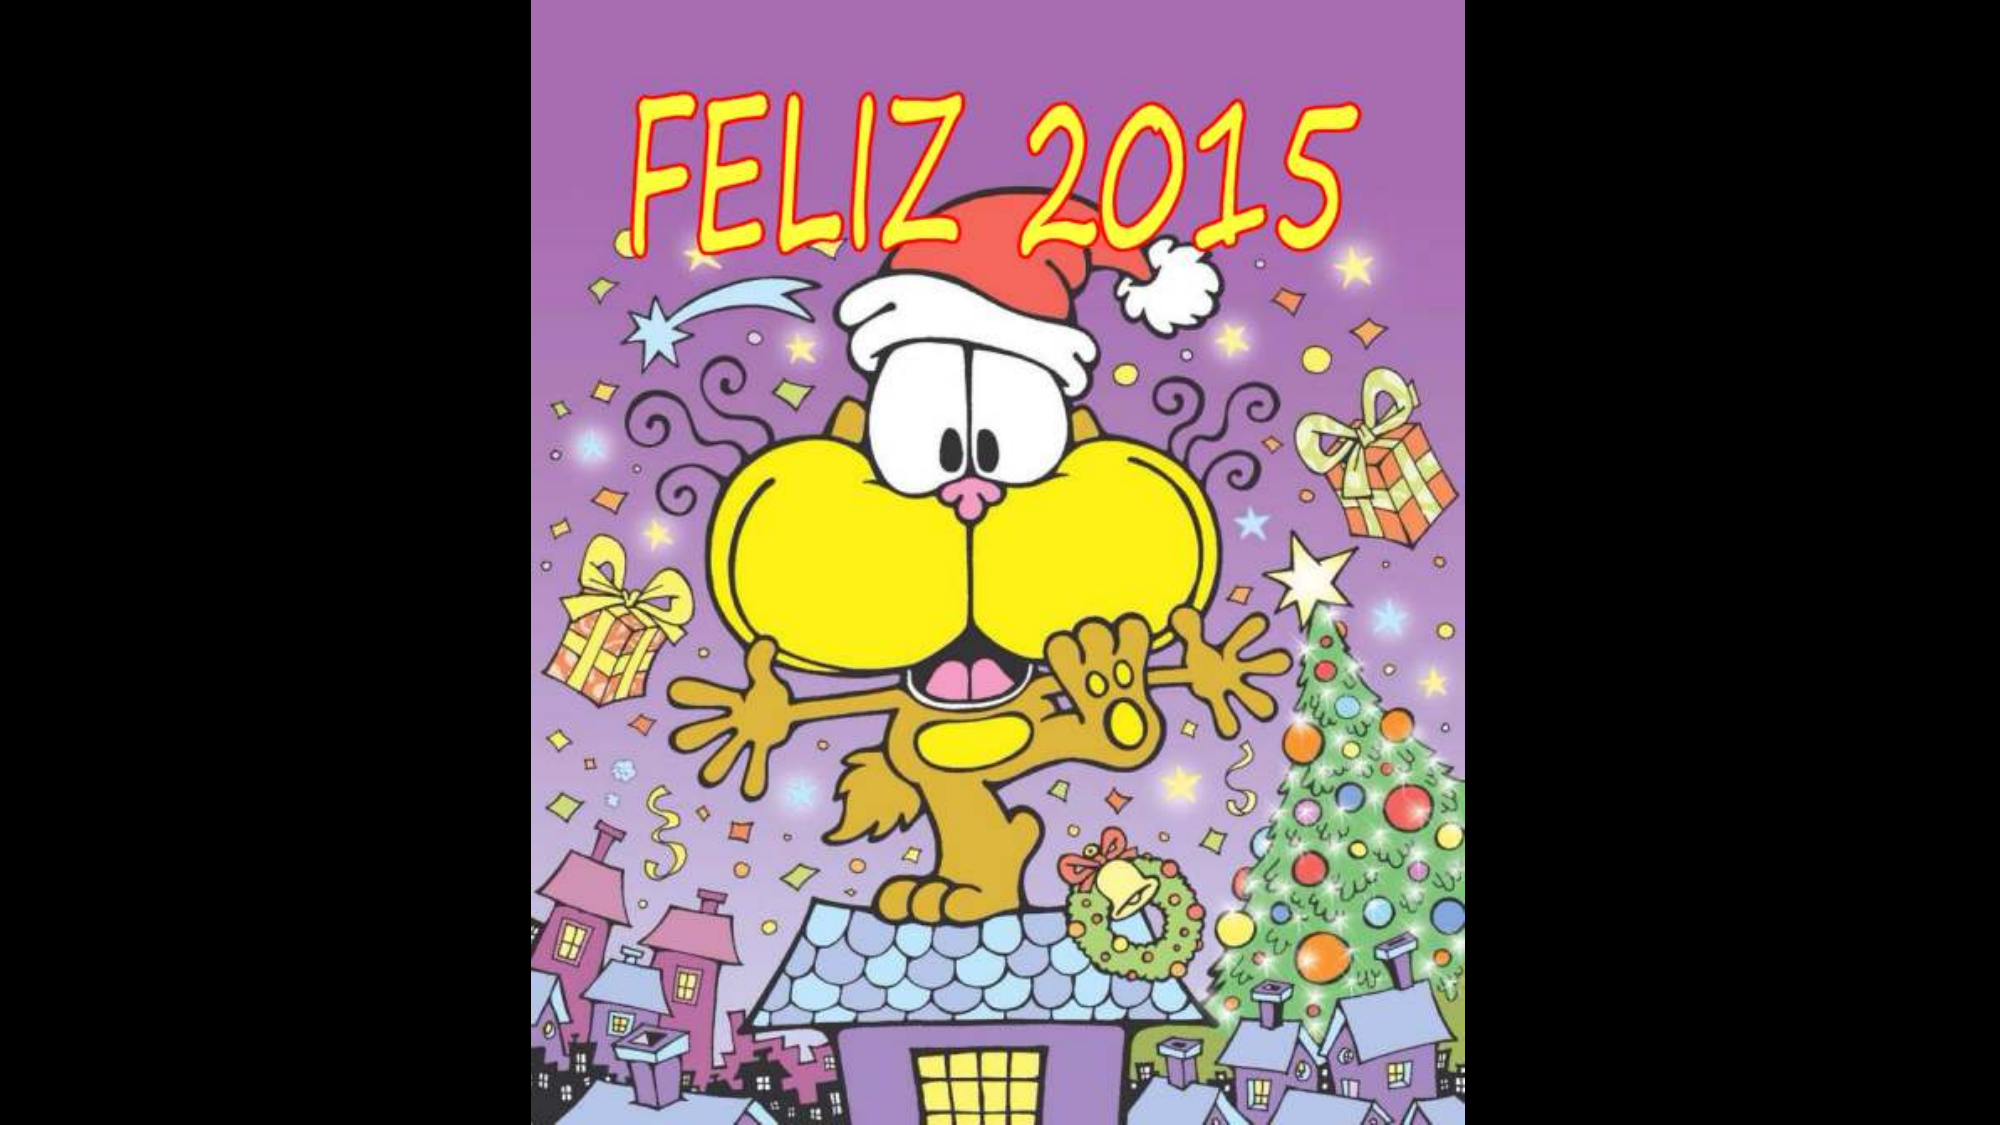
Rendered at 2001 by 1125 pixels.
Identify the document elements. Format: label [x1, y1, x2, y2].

picture [531, 0, 1465, 1125]
